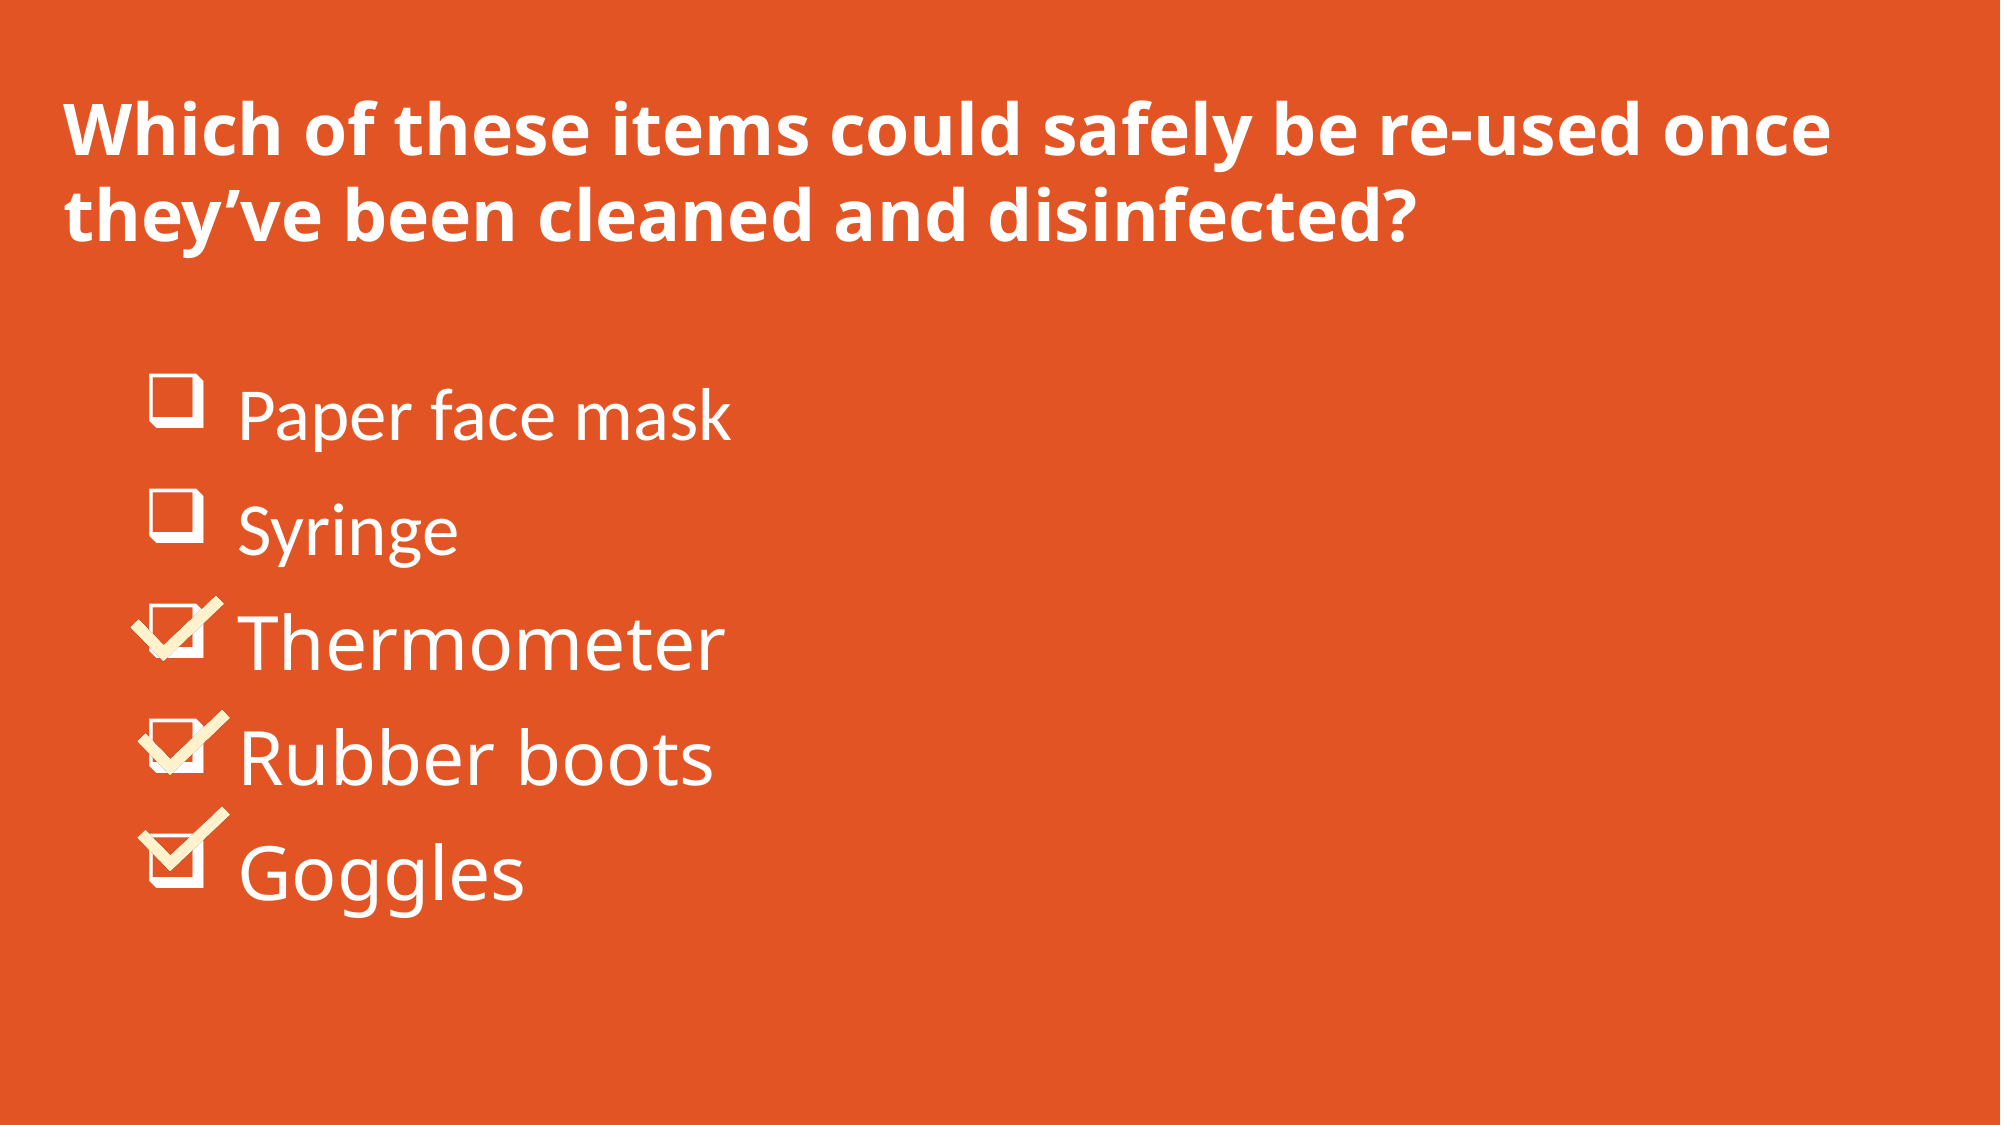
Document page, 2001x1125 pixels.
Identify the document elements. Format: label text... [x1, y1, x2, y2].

picture [128, 579, 226, 677]
title Which of these items could safely be re-used once they’ve been cleaned and disinfected? [48, 72, 1863, 264]
text_box Paper face mask Syringe Thermometer Rubber boots Goggles [128, 357, 998, 1023]
picture [134, 693, 232, 888]
